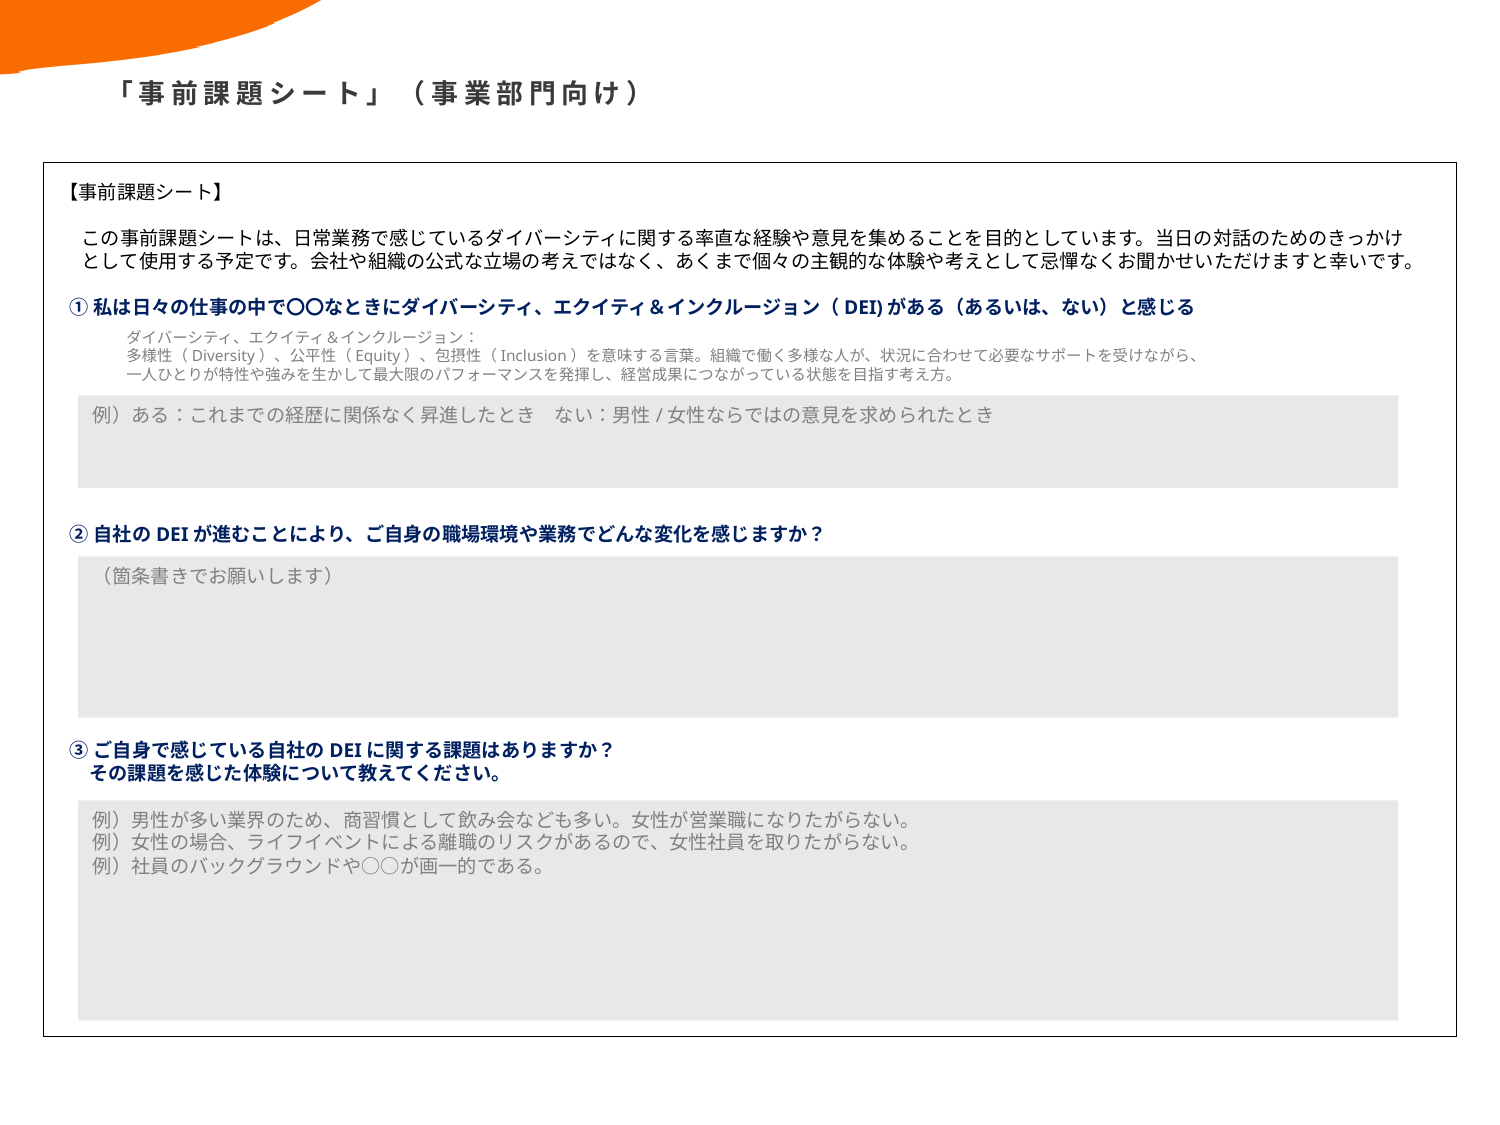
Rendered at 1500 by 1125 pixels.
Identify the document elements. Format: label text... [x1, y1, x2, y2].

text_box 例）ある：これまでの経歴に関係なく昇進したとき ない：男性/女性ならではの意見を求められたとき [78, 395, 1399, 488]
text_box 【事前課題シート】 [44, 172, 248, 211]
picture [0, 0, 1500, 1125]
title 「事前課題シート」（事業部門向け） [91, 62, 1400, 128]
text_box この事前課題シートは、日常業務で感じているダイバーシティに関する率直な経験や意見を集めることを目的としています。当日の対話のためのきっかけとして使用する予定です。会社や組織の公式な立場の考えではなく、あくまで個々の主観的な体験や考えとして忌憚なくお聞かせいただけますと幸いです。 [66, 218, 1433, 280]
text_box ダイバーシティ、エクイティ＆インクルージョン： 多様性（Diversity）、公平性（Equity）、包摂性（Inclusion）を意味する言葉。組織で働く多様な人が、状況に合わせて必要なサポートを受けながら、 一人ひとりが特性や強みを生かして最大限のパフォーマンスを発揮し、経営成果につながっている状態を目指す考え方。 [111, 320, 1221, 391]
text_box （箇条書きでお願いします） [78, 556, 1399, 718]
text_box ③ご自身で感じている自社のDEIに関する課題はありますか？ その課題を感じた体験について教えてください。 [55, 730, 1399, 815]
text_box ①私は日々の仕事の中で〇〇なときにダイバーシティ、エクイティ＆インクルージョン（DEI)がある（あるいは、ない）と感じる [55, 288, 1399, 326]
text_box 例）男性が多い業界のため、商習慣として飲み会なども多い。女性が営業職になりたがらない。 例）女性の場合、ライフイベントによる離職のリスクがあるので、女性社員を取りたがらない。 例）社員のバックグラウンドや○○が画一的である。 [78, 800, 1399, 1021]
text_box [43, 162, 1457, 1037]
text_box ②自社のDEIが進むことにより、ご自身の職場環境や業務でどんな変化を感じますか？ [55, 515, 1445, 553]
